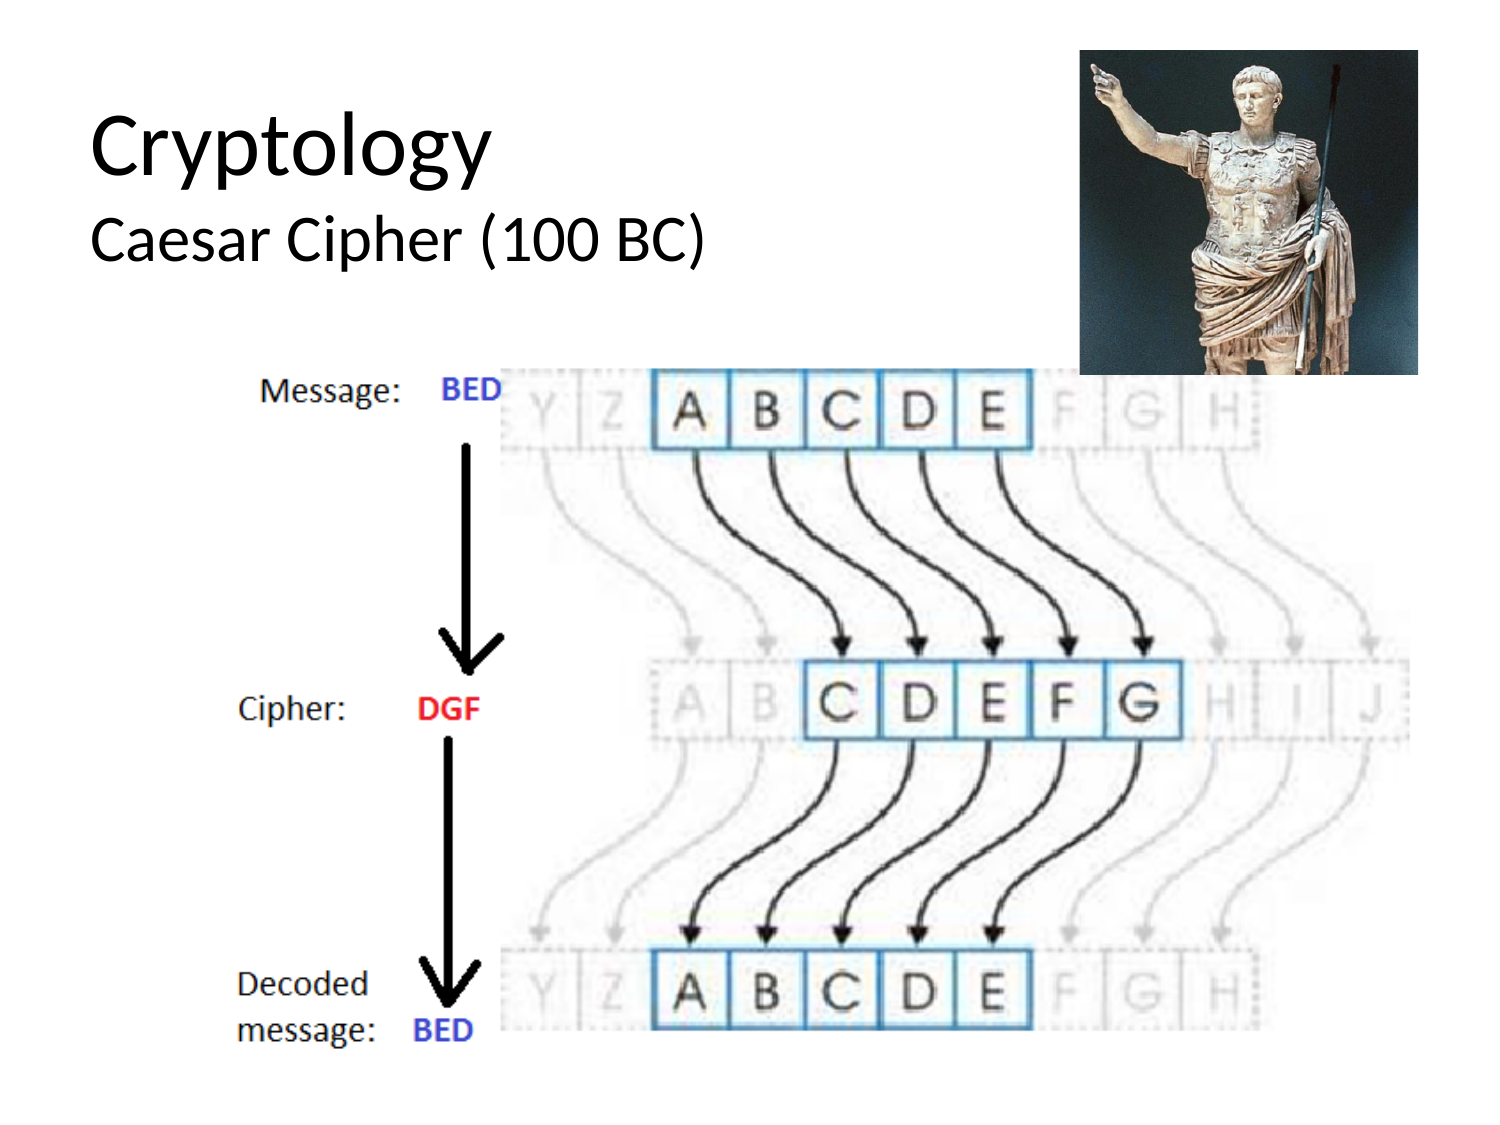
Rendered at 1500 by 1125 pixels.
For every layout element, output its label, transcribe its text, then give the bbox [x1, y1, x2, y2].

title Cryptology [75, 45, 1425, 187]
picture [223, 49, 1419, 1073]
list Caesar Cipher (100 BC) [75, 187, 1074, 1005]
